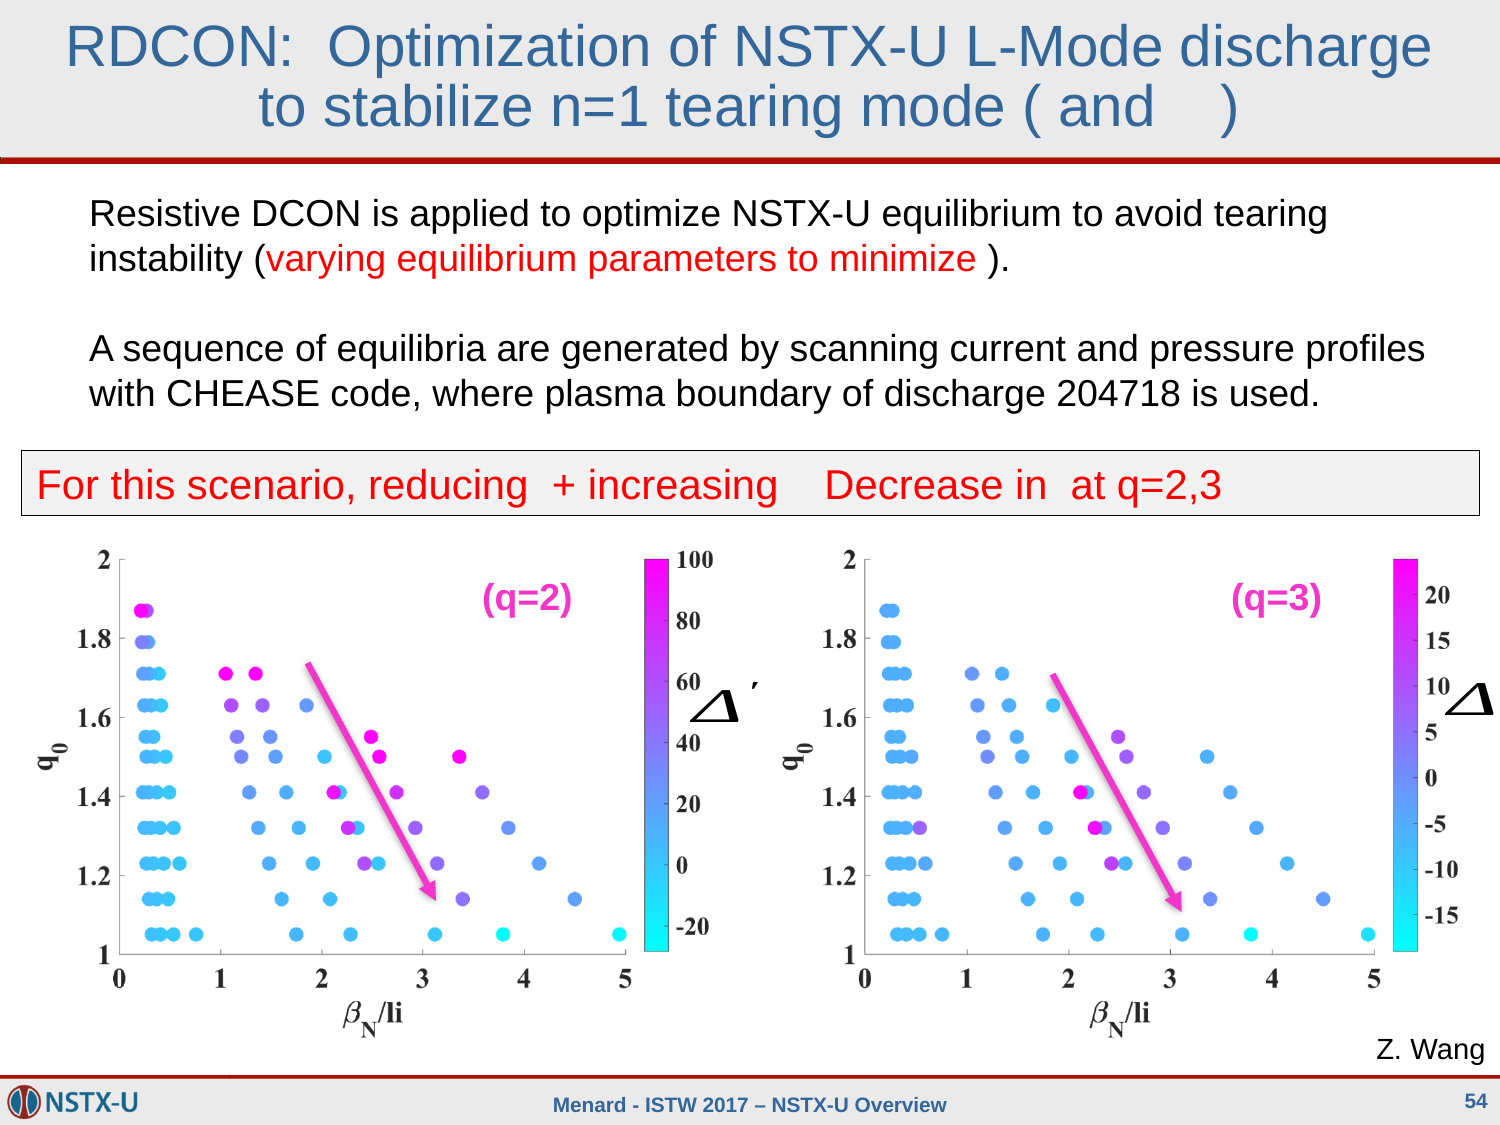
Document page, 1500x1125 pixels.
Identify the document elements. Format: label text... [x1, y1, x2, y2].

picture [0, 0, 1500, 164]
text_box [37, 549, 713, 1038]
text_box Z. Wang [1361, 1023, 1500, 1073]
picture [0, 1075, 1500, 1125]
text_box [782, 549, 1458, 1038]
